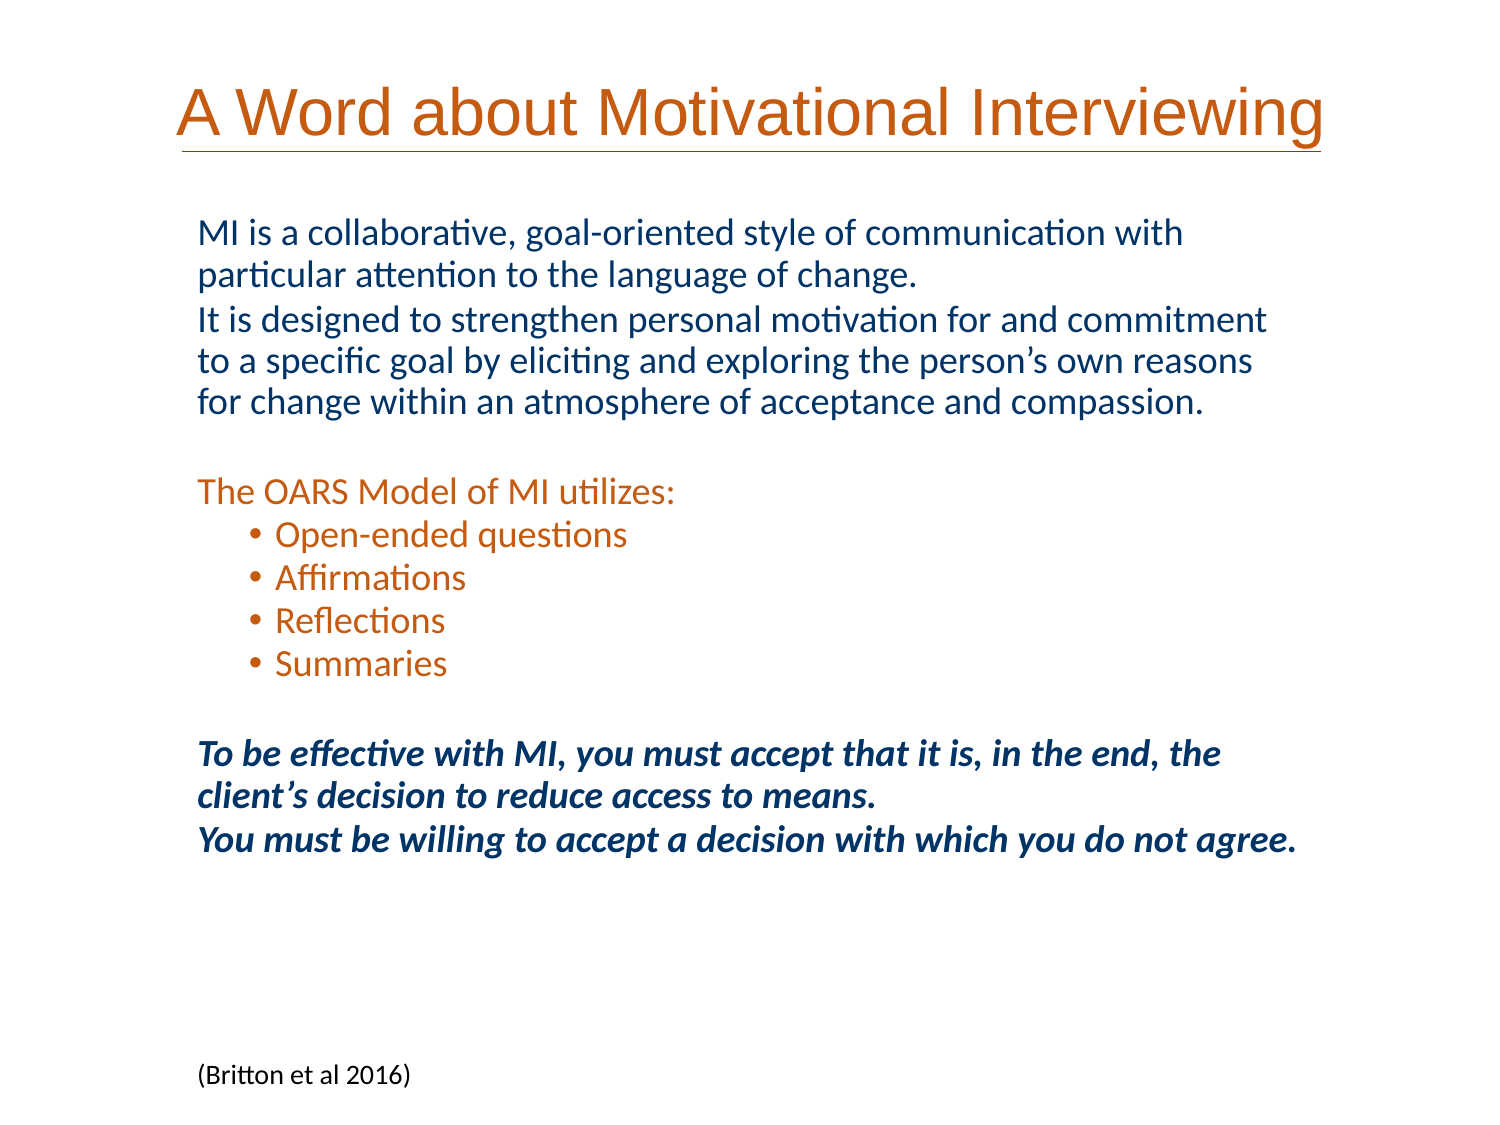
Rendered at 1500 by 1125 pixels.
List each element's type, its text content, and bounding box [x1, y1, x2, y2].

text_box (Britton et al 2016) [182, 1048, 458, 1098]
list MI is a collaborative, goal-oriented style of communication with particular attention to the language of change. It is designed to strengthen personal motivation for and commitment to a specific goal by eliciting and exploring the person’s own reasons for change within an atmosphere of acceptance and compassion. The OARS Model of MI utilizes: Open-ended questions Affirmations Reflections Summaries To be effective with MI, you must accept that it is, in the end, the client’s decision to reduce access to means. You must be willing to accept a decision with which you do not agree. [182, 205, 1322, 974]
title A Word about Motivational Interviewing [161, 76, 1348, 152]
